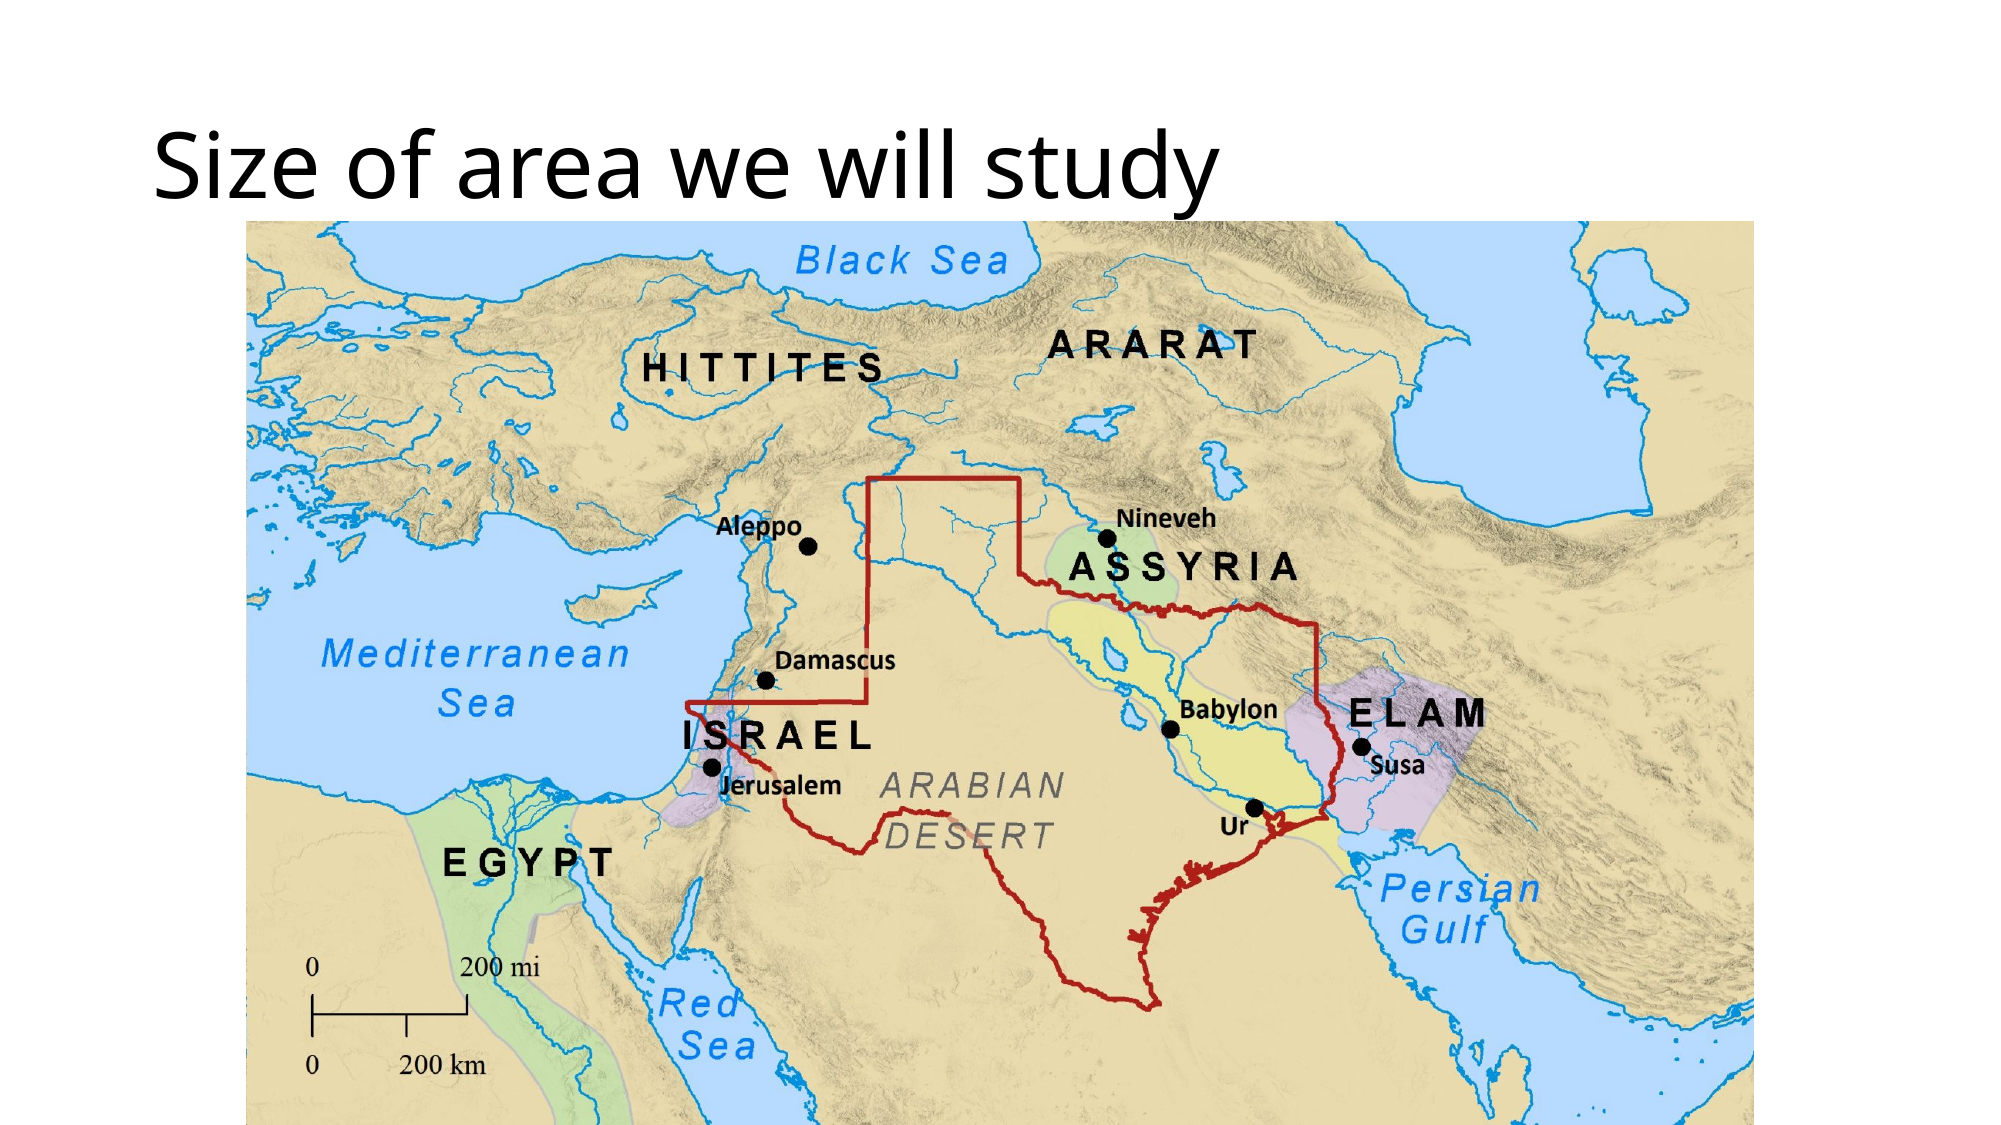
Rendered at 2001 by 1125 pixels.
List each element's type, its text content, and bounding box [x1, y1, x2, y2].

title Size of area we will study [137, 59, 1863, 278]
picture [246, 221, 1754, 1125]
